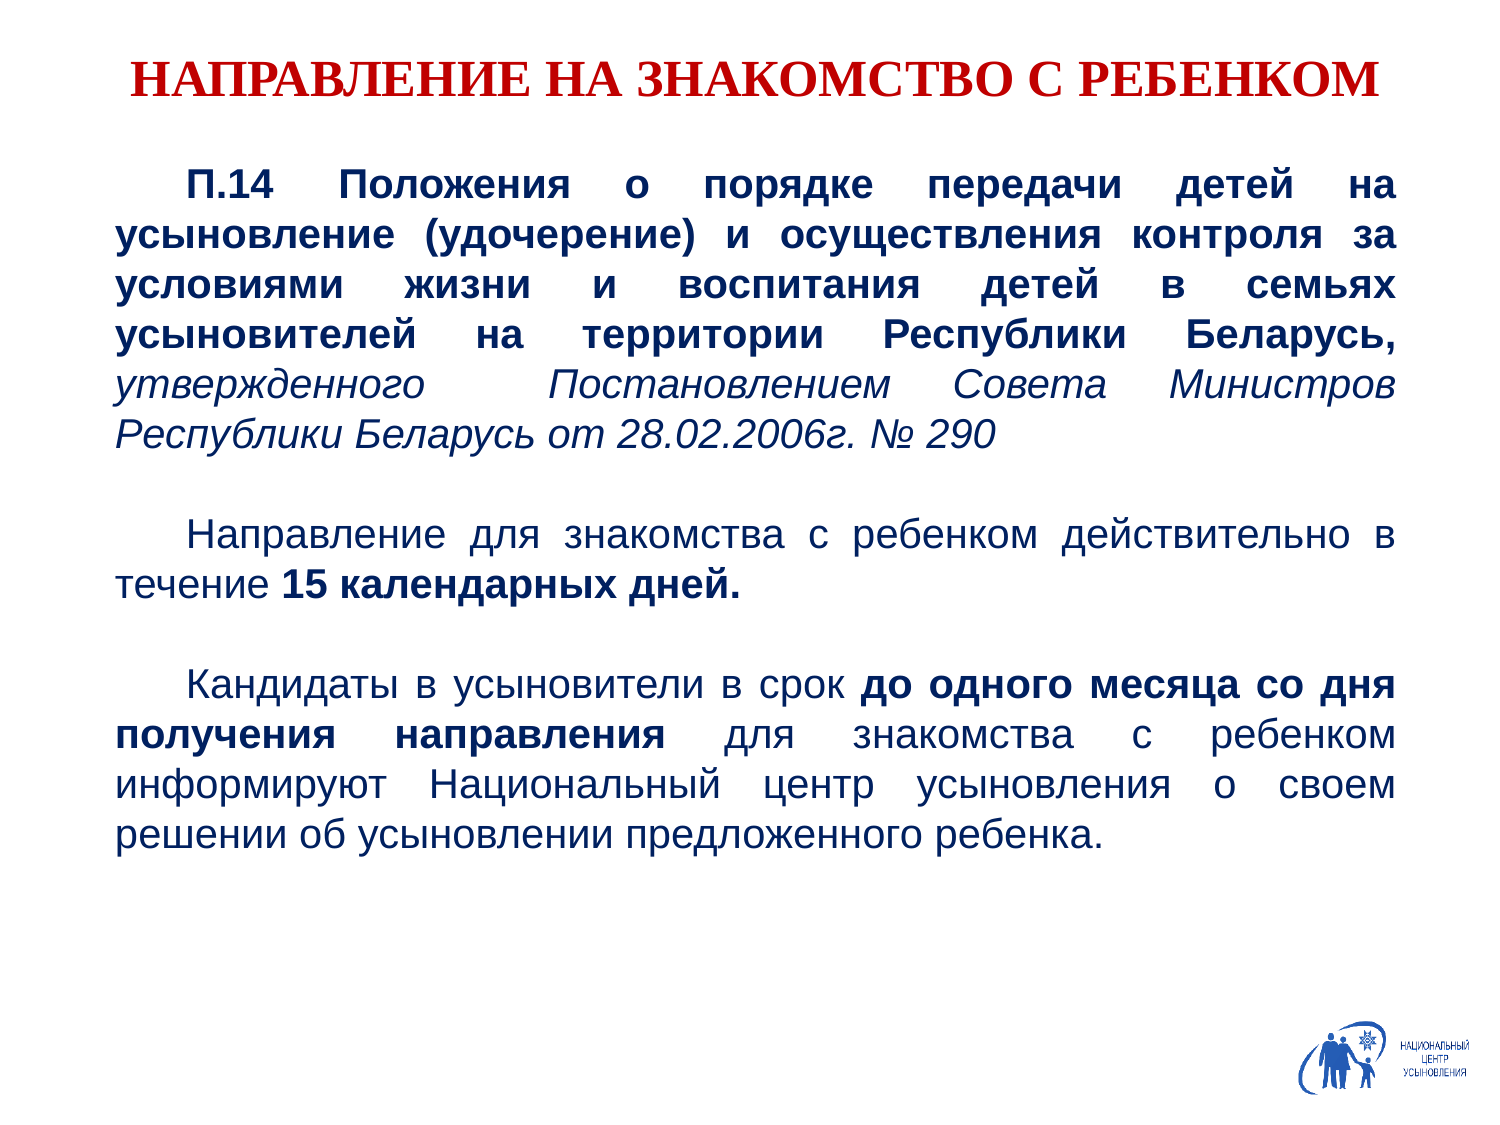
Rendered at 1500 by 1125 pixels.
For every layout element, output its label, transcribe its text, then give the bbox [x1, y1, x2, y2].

text_box Направление на знакомство с ребенком [43, 7, 1469, 145]
picture [1285, 1011, 1475, 1101]
text_box П.14 Положения о порядке передачи детей на усыновление (удочерение) и осуществления контроля за условиями жизни и воспитания детей в семьях усыновителей на территории Республики Беларусь, утвержденного Постановлением Совета Министров Республики Беларусь от 28.02.2006г. № 290 Направление для знакомства с ребенком действительно в течение 15 календарных дней. Кандидаты в усыновители в срок до одного месяца со дня получения направления для знакомства с ребенком информируют Национальный центр усыновления о своем решении об усыновлении предложенного ребенка. [100, 149, 1412, 865]
